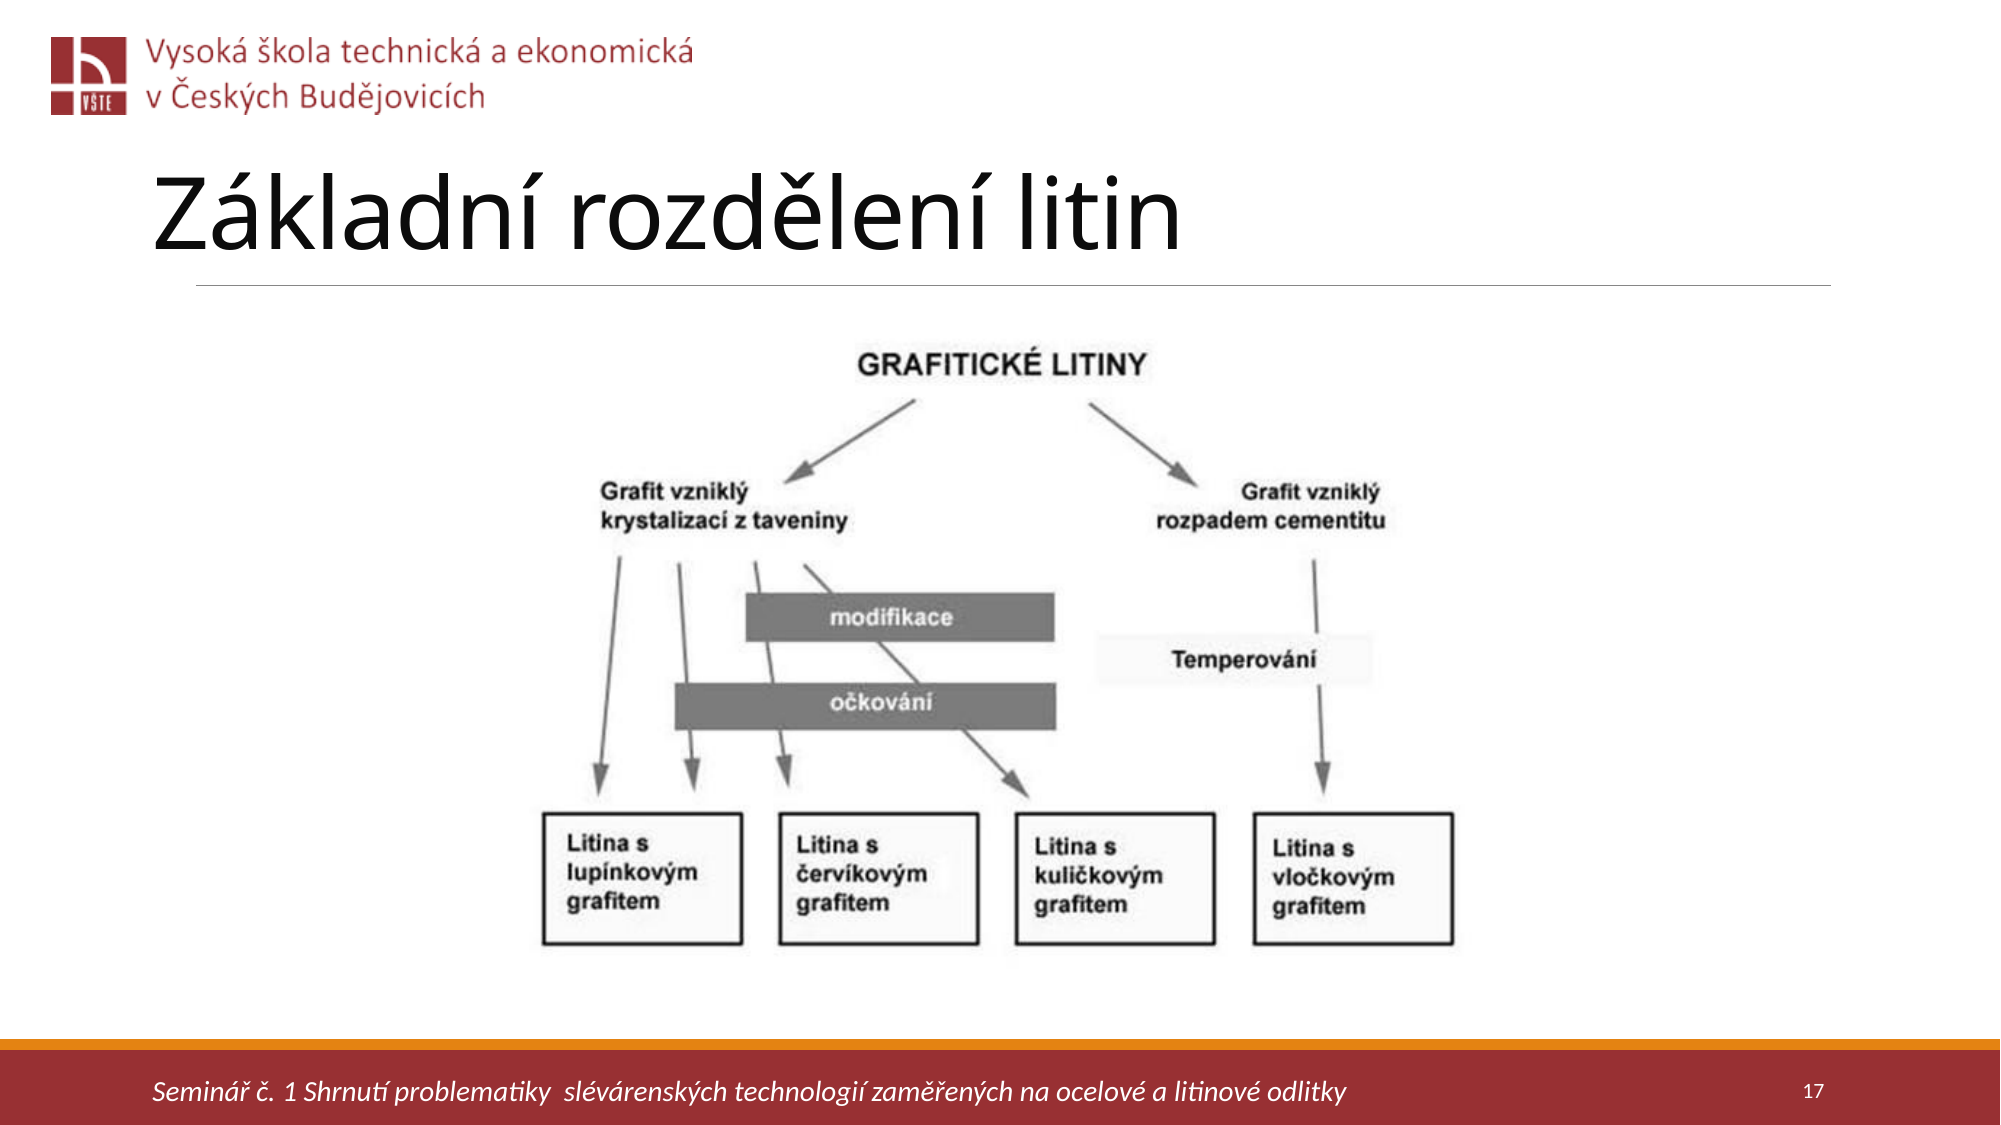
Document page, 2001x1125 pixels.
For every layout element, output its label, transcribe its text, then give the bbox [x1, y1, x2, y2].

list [517, 316, 1483, 977]
slide_number 17 [1624, 1059, 1840, 1120]
picture [50, 37, 693, 115]
footer Seminář č. 1 Shrnutí problematiky slévárenských technologií zaměřených na ocelové a litinové odlitky [137, 1059, 1437, 1120]
title Základní rozdělení litin [137, 136, 1863, 278]
